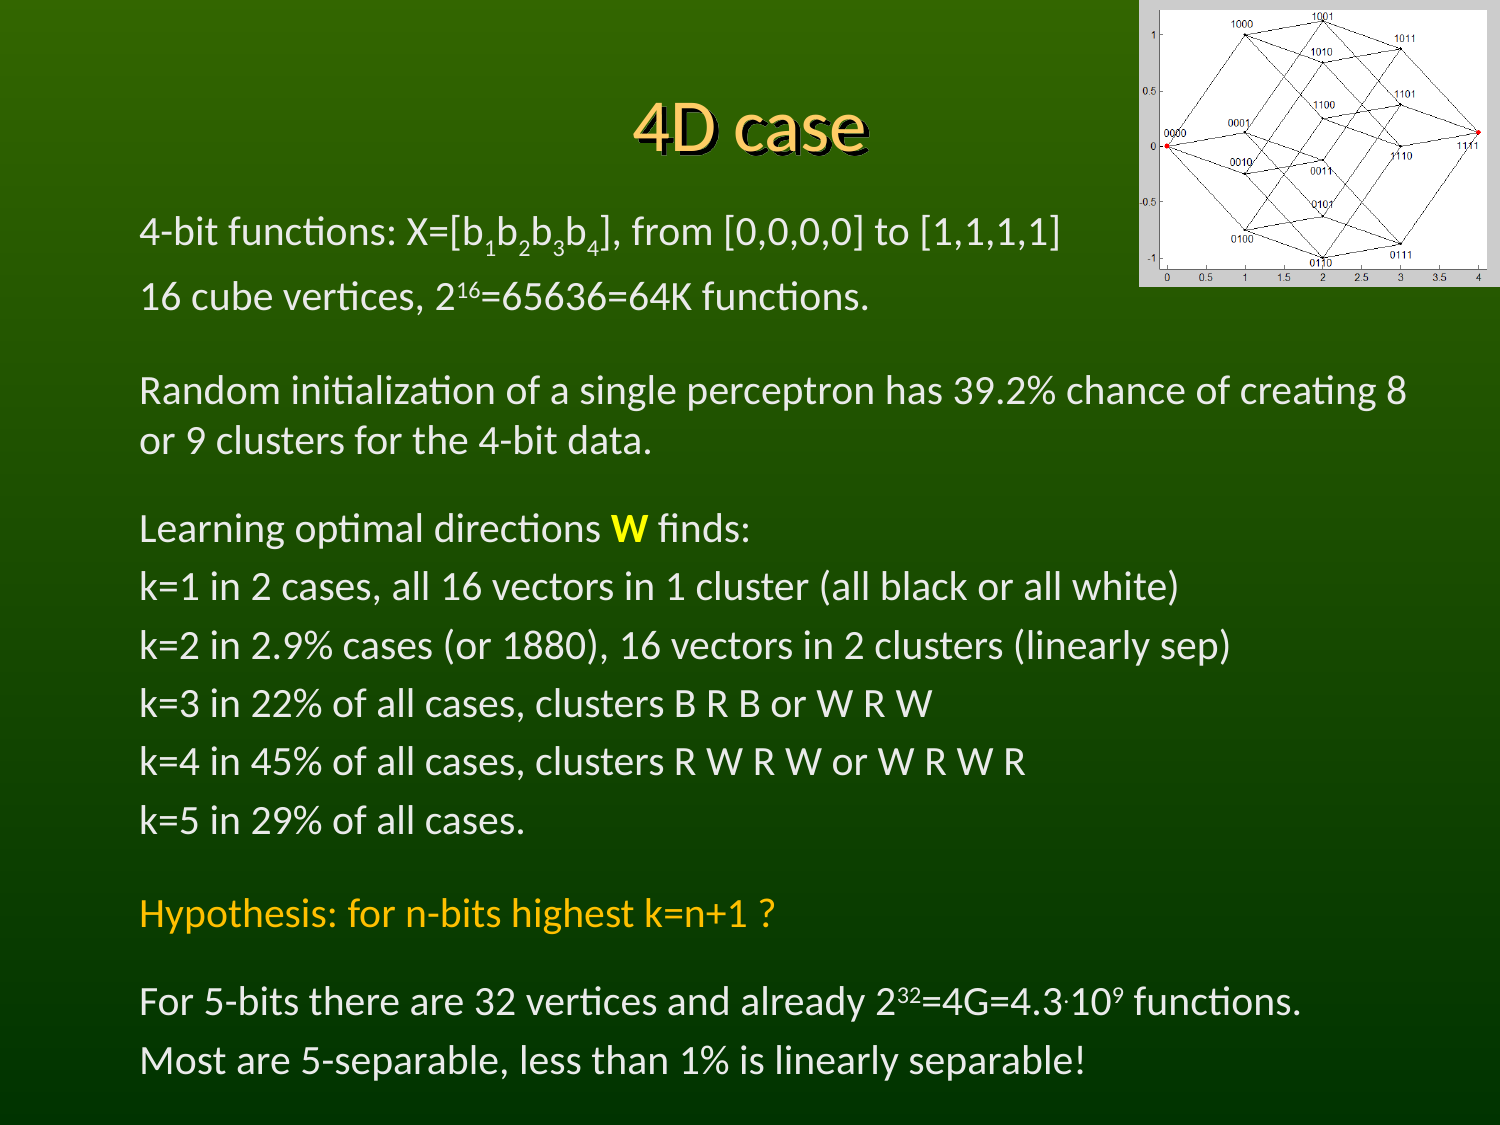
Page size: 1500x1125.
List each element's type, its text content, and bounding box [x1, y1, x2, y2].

title 4D case [112, 57, 1134, 185]
picture [1139, 0, 1500, 287]
list 4-bit functions: X=[b1b2b3b4], from [0,0,0,0] to [1,1,1,1] 16 cube vertices, 216=65636=64K functions. Random initialization of a single perceptron has 39.2% chance of creating 8 or 9 clusters for the 4-bit data. Learning optimal directions W finds: k=1 in 2 cases, all 16 vectors in 1 cluster (all black or all white) k=2 in 2.9% cases (or 1880), 16 vectors in 2 clusters (linearly sep) k=3 in 22% of all cases, clusters B R B or W R W k=4 in 45% of all cases, clusters R W R W or W R W R k=5 in 29% of all cases. Hypothesis: for n-bits highest k=n+1 ? For 5-bits there are 32 vertices and already 232=4G=4.3.109 functions. Most are 5-separable, less than 1% is linearly separable! [123, 196, 1449, 1096]
